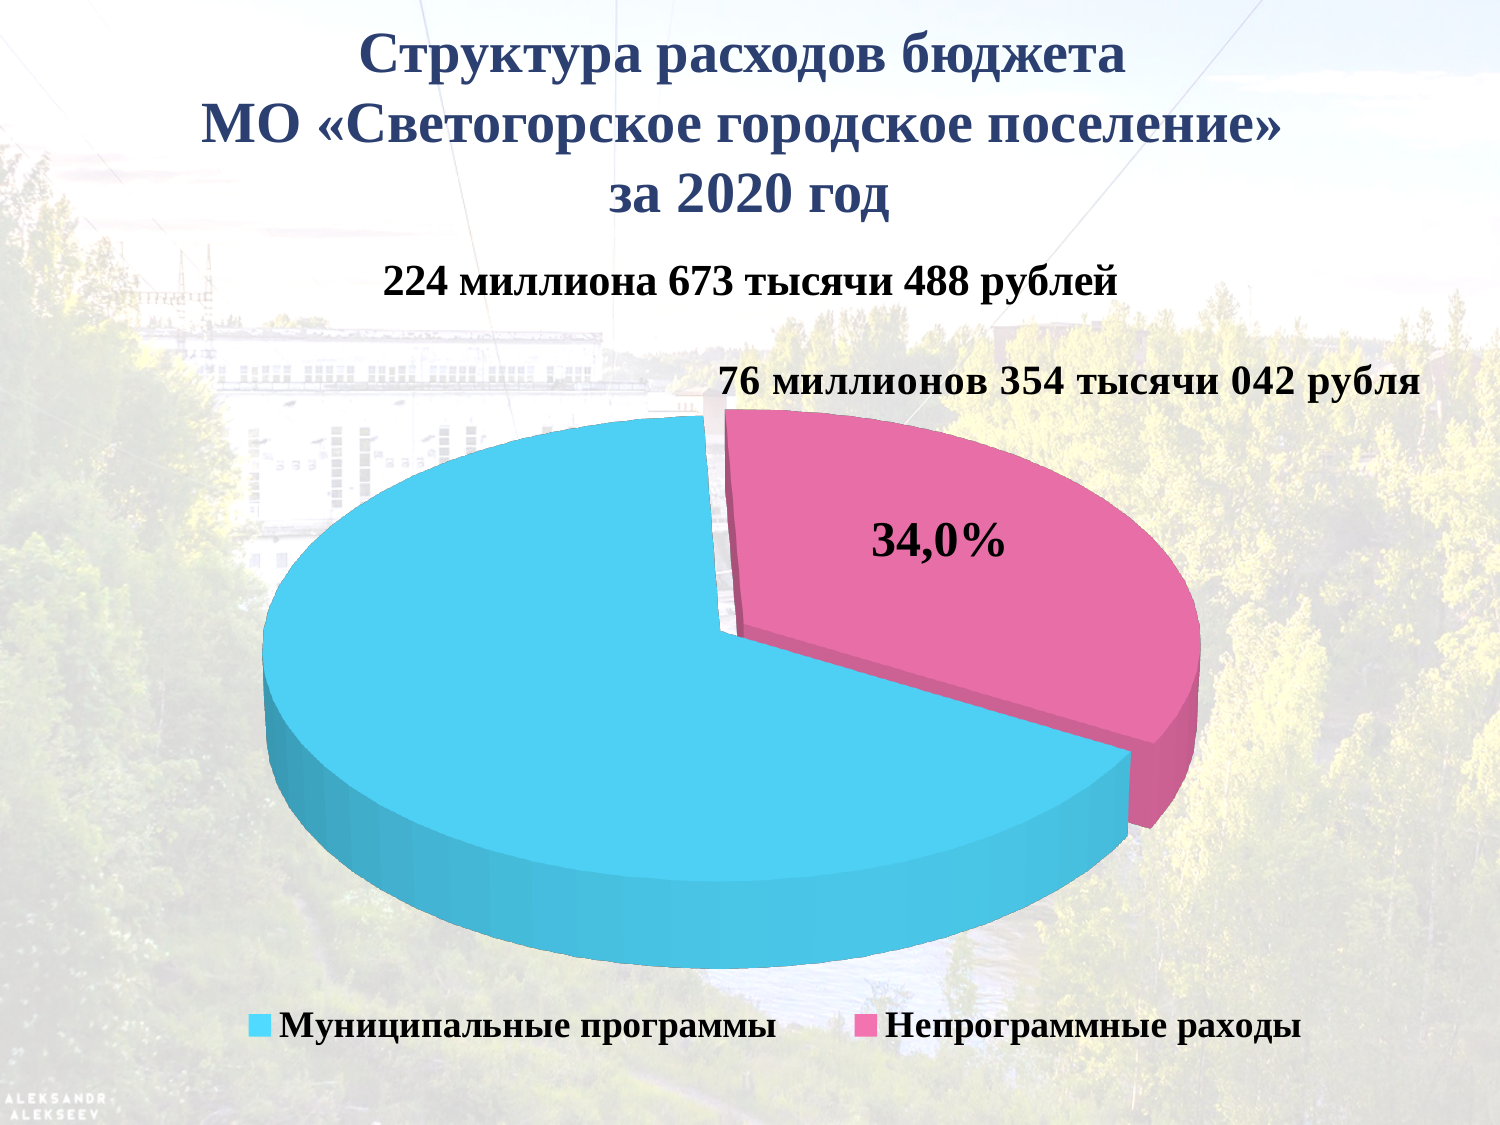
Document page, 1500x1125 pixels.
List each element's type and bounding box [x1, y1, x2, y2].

picture [0, 0, 1500, 1125]
chart [64, 242, 1472, 1083]
